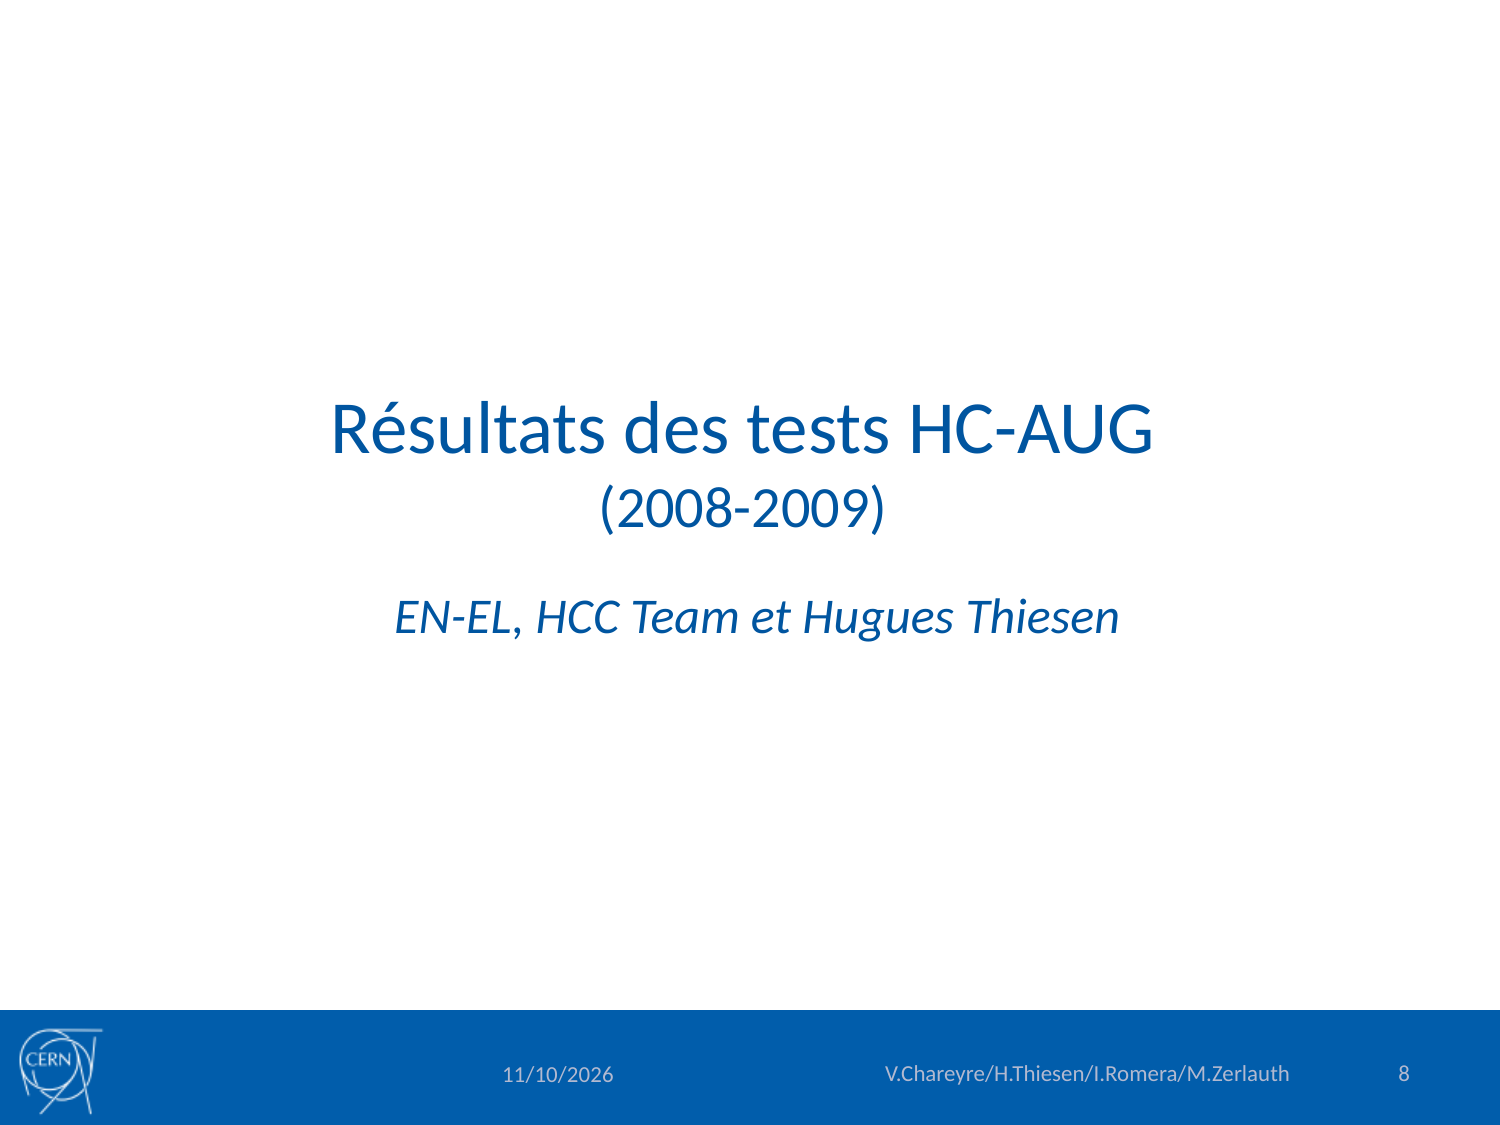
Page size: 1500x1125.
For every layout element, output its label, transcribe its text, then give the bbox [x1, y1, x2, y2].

footer V.Chareyre/H.Thiesen/I.Romera/M.Zerlauth [850, 1042, 1326, 1103]
text_box EN-EL, HCC Team et Hugues Thiesen [379, 576, 1136, 652]
text_box Résultats des tests HC-AUG (2008-2009) [315, 371, 1171, 547]
slide_number 8 [1342, 1042, 1425, 1103]
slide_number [487, 1043, 838, 1104]
